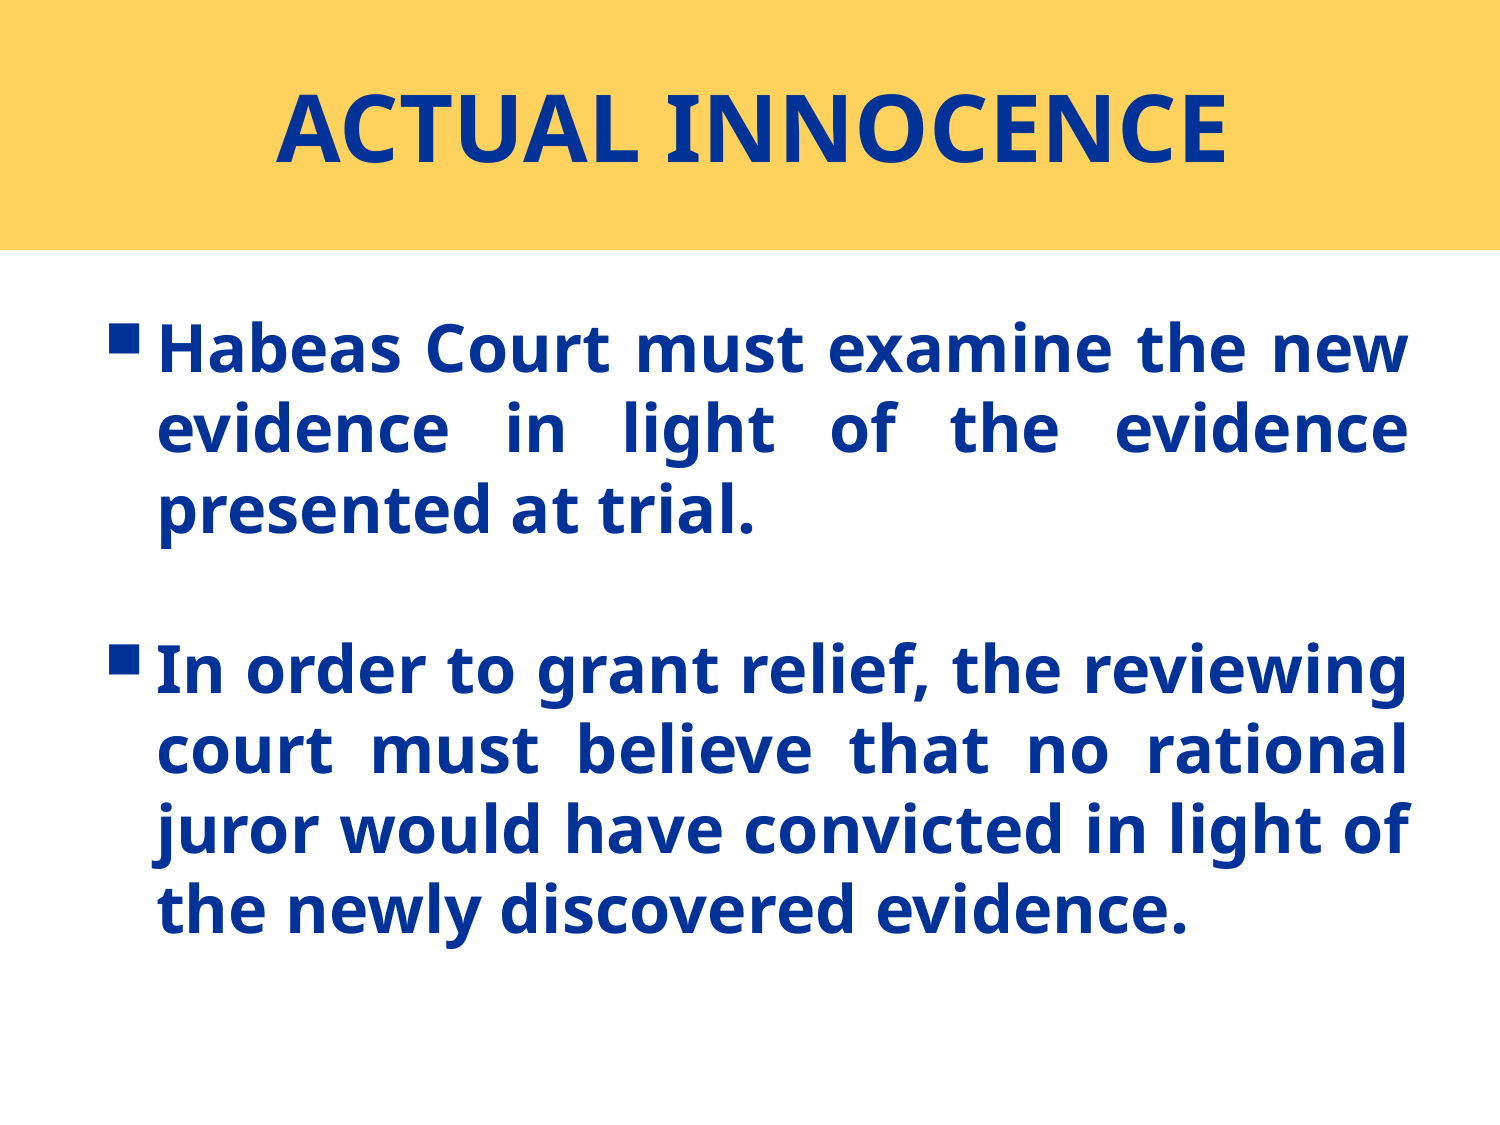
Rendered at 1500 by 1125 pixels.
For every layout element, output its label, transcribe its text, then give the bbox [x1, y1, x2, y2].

list Habeas Court must examine the new evidence in light of the evidence presented at trial. In order to grant relief, the reviewing court must believe that no rational juror would have convicted in light of the newly discovered evidence. [75, 291, 1425, 1050]
title ACTUAL INNOCENCE [0, 0, 1500, 250]
